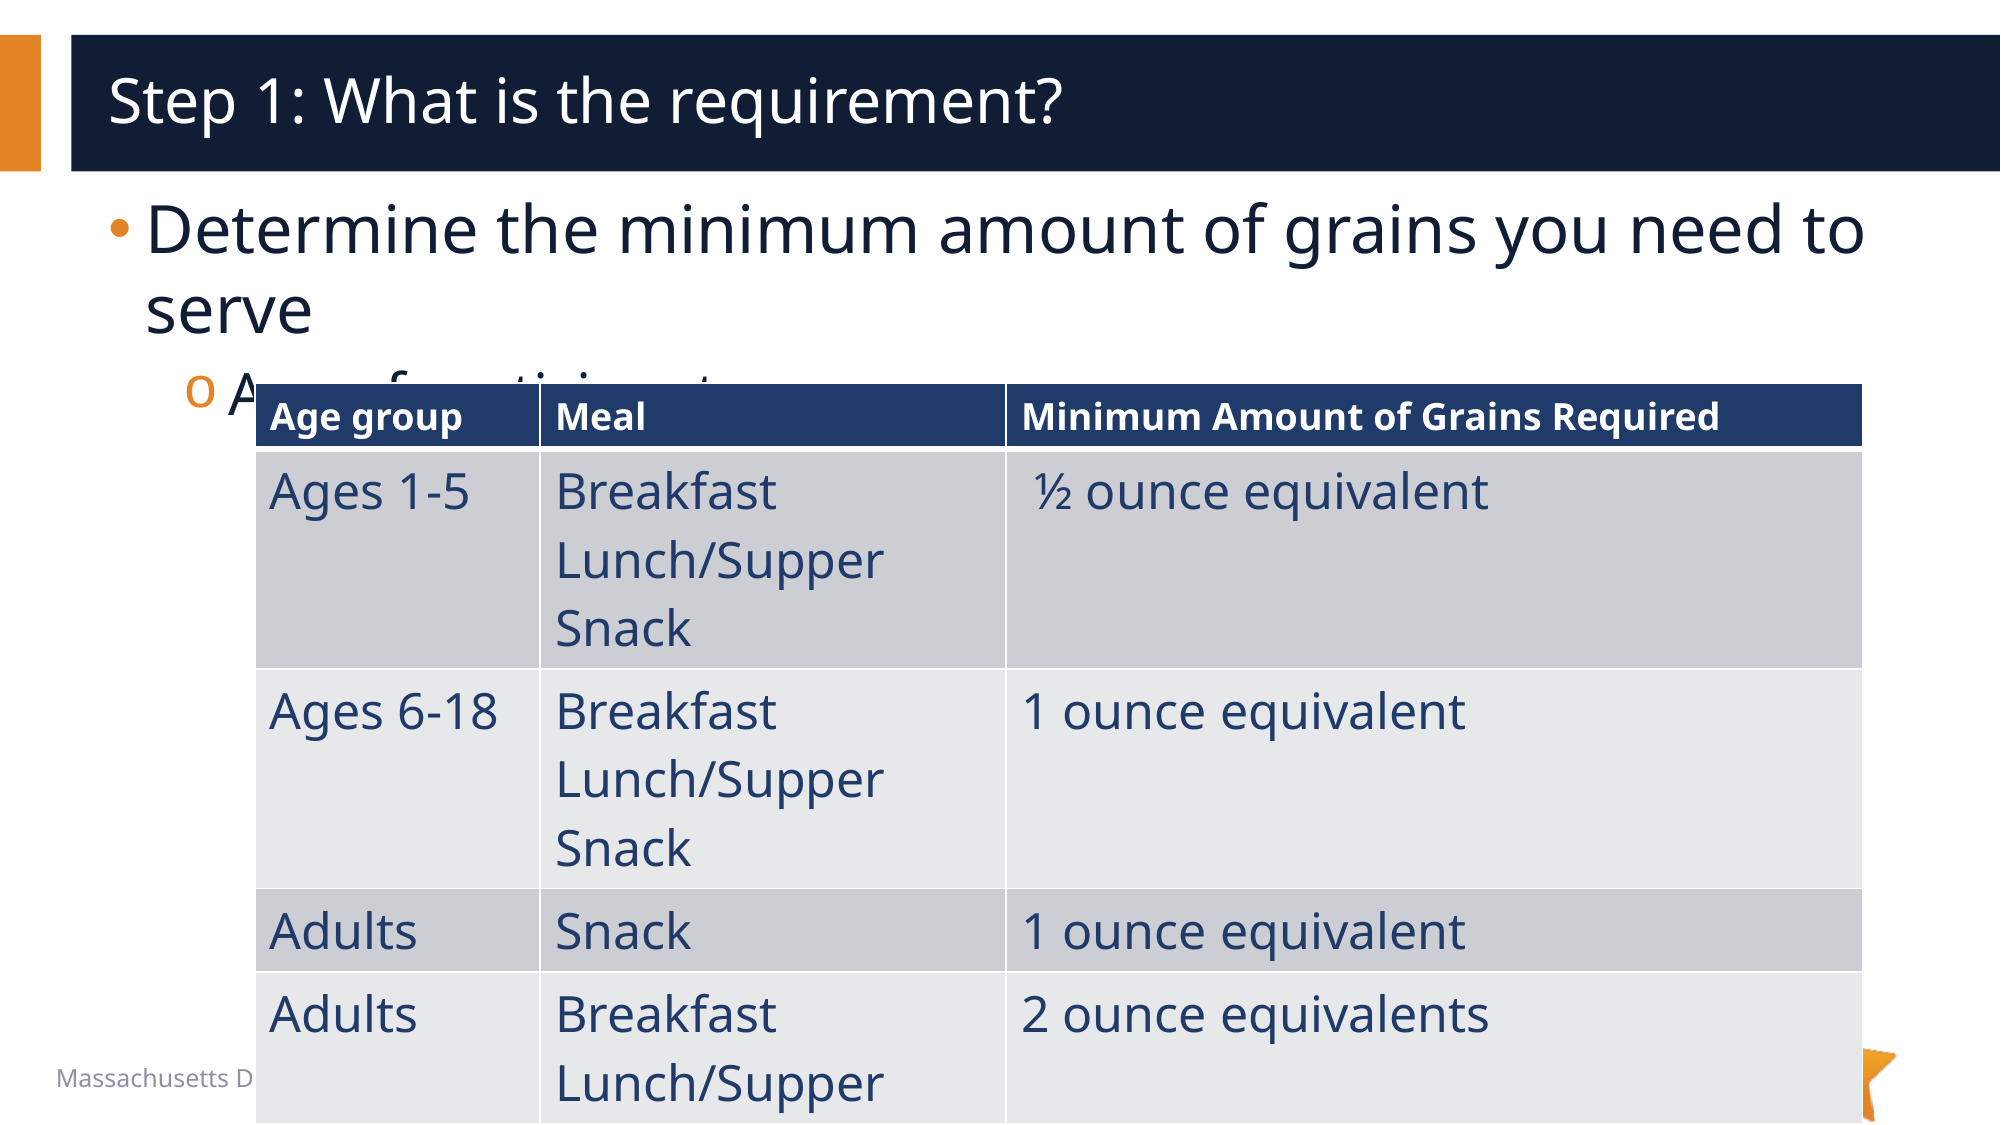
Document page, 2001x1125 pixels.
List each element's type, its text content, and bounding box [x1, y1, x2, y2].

picture [1785, 1008, 1909, 1125]
table_header Age group [256, 384, 539, 446]
table_cell Adults [256, 973, 539, 1123]
table_cell Breakfast Lunch/Supper Snack [541, 452, 1005, 668]
table_cell Breakfast Lunch/Supper [541, 973, 1005, 1123]
list Determine the minimum amount of grains you need to serve Age of participant [93, 179, 1959, 1008]
table_header Minimum Amount of Grains Required [1007, 384, 1862, 446]
table_cell Adults [256, 889, 539, 971]
table_cell Ages 1-5 [256, 452, 539, 668]
table_cell 2 ounce equivalents [1007, 973, 1862, 1123]
table_cell 1 ounce equivalent [1007, 889, 1862, 971]
table_cell 1 ounce equivalent [1007, 670, 1862, 888]
table_header Meal [541, 384, 1005, 446]
table_cell Breakfast Lunch/Supper Snack [541, 670, 1005, 888]
table_cell Ages 6-18 [256, 670, 539, 888]
title Step 1: What is the requirement? [93, 47, 1959, 159]
table_cell ½ ounce equivalent [1007, 452, 1862, 668]
table_cell Snack [541, 889, 1005, 971]
